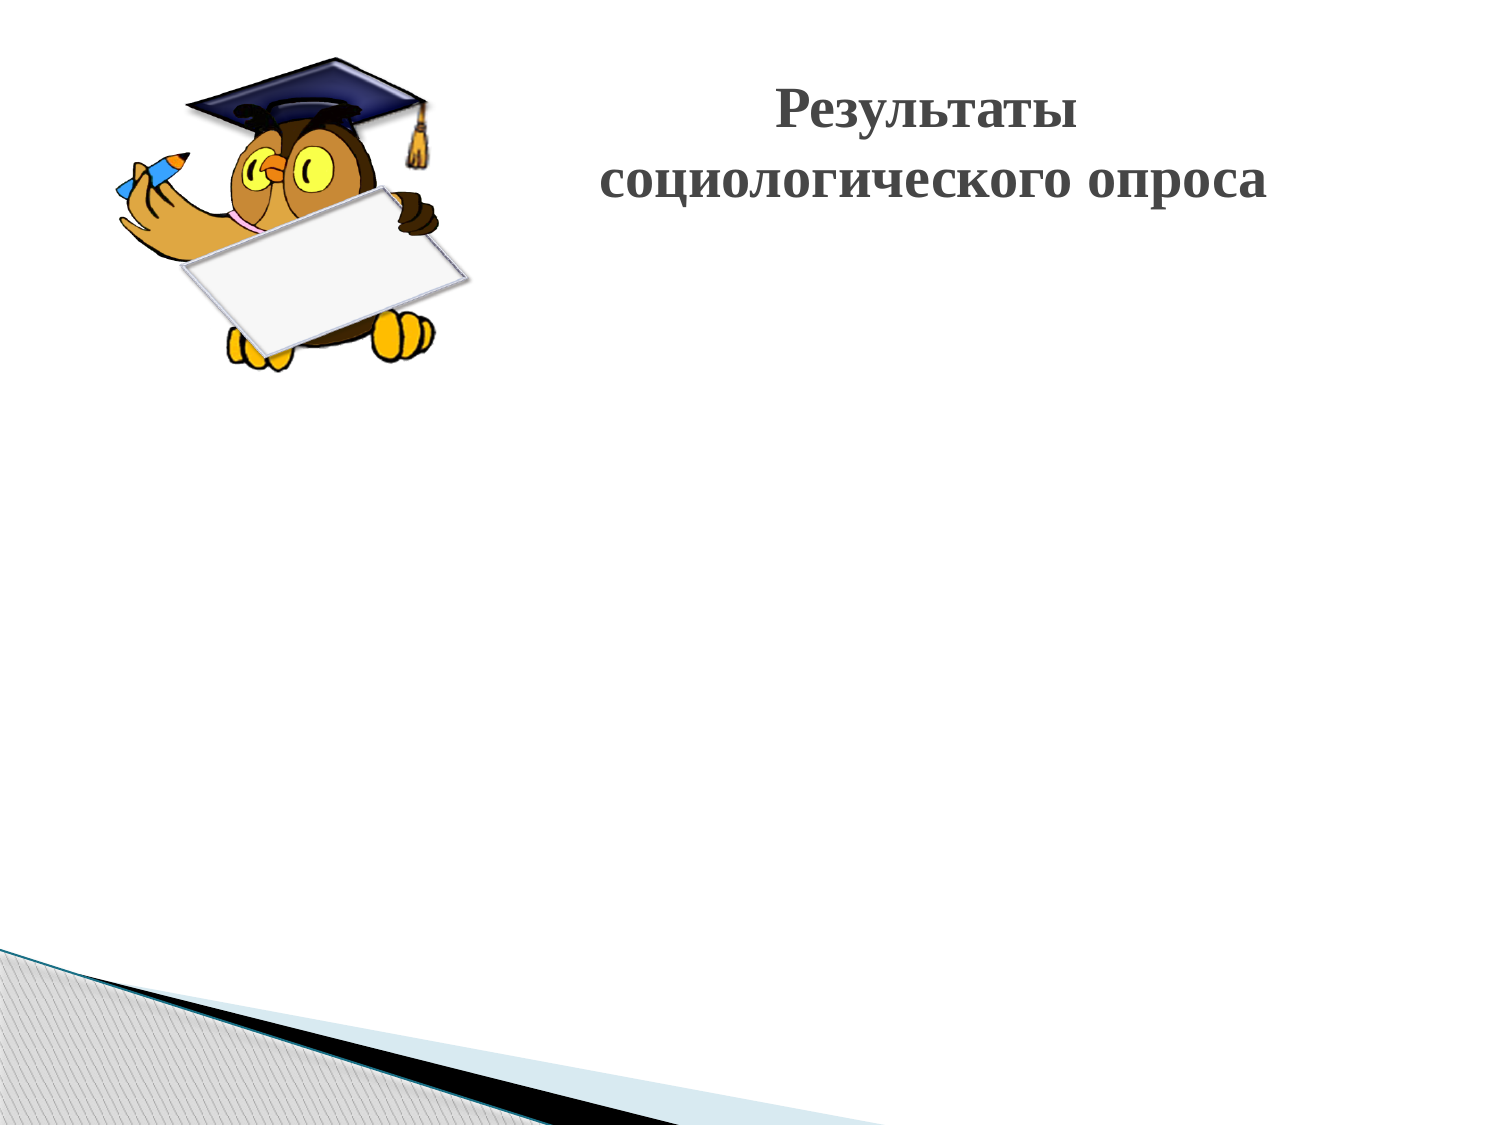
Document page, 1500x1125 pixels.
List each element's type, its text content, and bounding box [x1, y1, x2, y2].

title Результаты социологического опроса [442, 45, 1425, 233]
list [111, 54, 475, 374]
